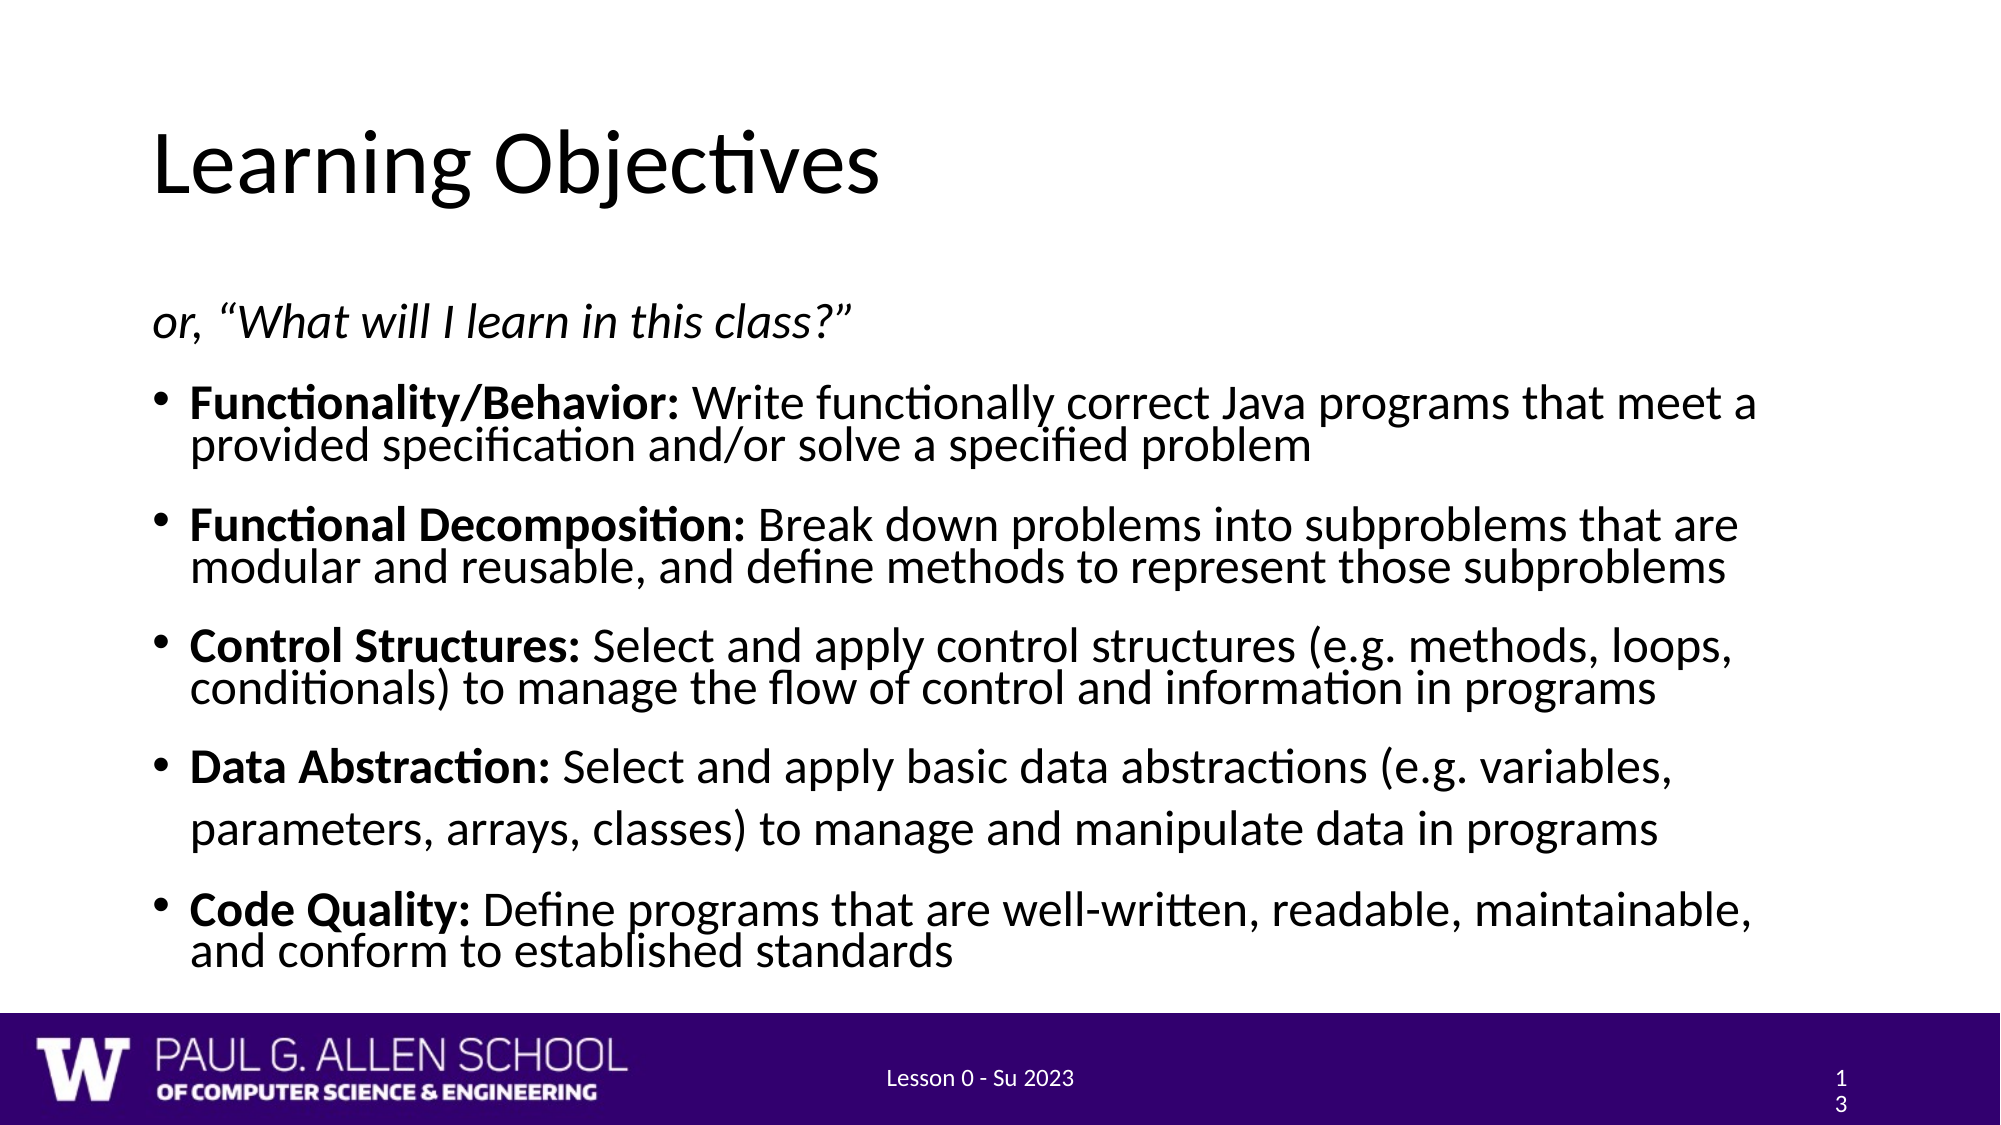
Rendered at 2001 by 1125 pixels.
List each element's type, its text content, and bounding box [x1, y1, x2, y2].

footer Lesson 0 - Su 2023 [884, 1060, 1116, 1125]
picture [0, 1013, 2000, 1125]
slide_number ‹#› [1815, 1060, 1856, 1125]
title Learning Objectives [150, 100, 1706, 266]
text_box or, “What will I learn in this class?” Functionality/Behavior: Write functionally correct Java programs that meet a provided specification and/or solve a specified problem Functional Decomposition: Break down problems into subproblems that are modular and reusable, and define methods to represent those subproblems Control Structures: Select and apply control structures (e.g. methods, loops, conditionals) to manage the flow of control and information in programs Data Abstraction: Select and apply basic data abstractions (e.g. variables, parameters, arrays, classes) to manage and manipulate data in programs Code Quality: Define programs that are well-written, readable, maintainable, and conform to established standards [150, 266, 1768, 977]
